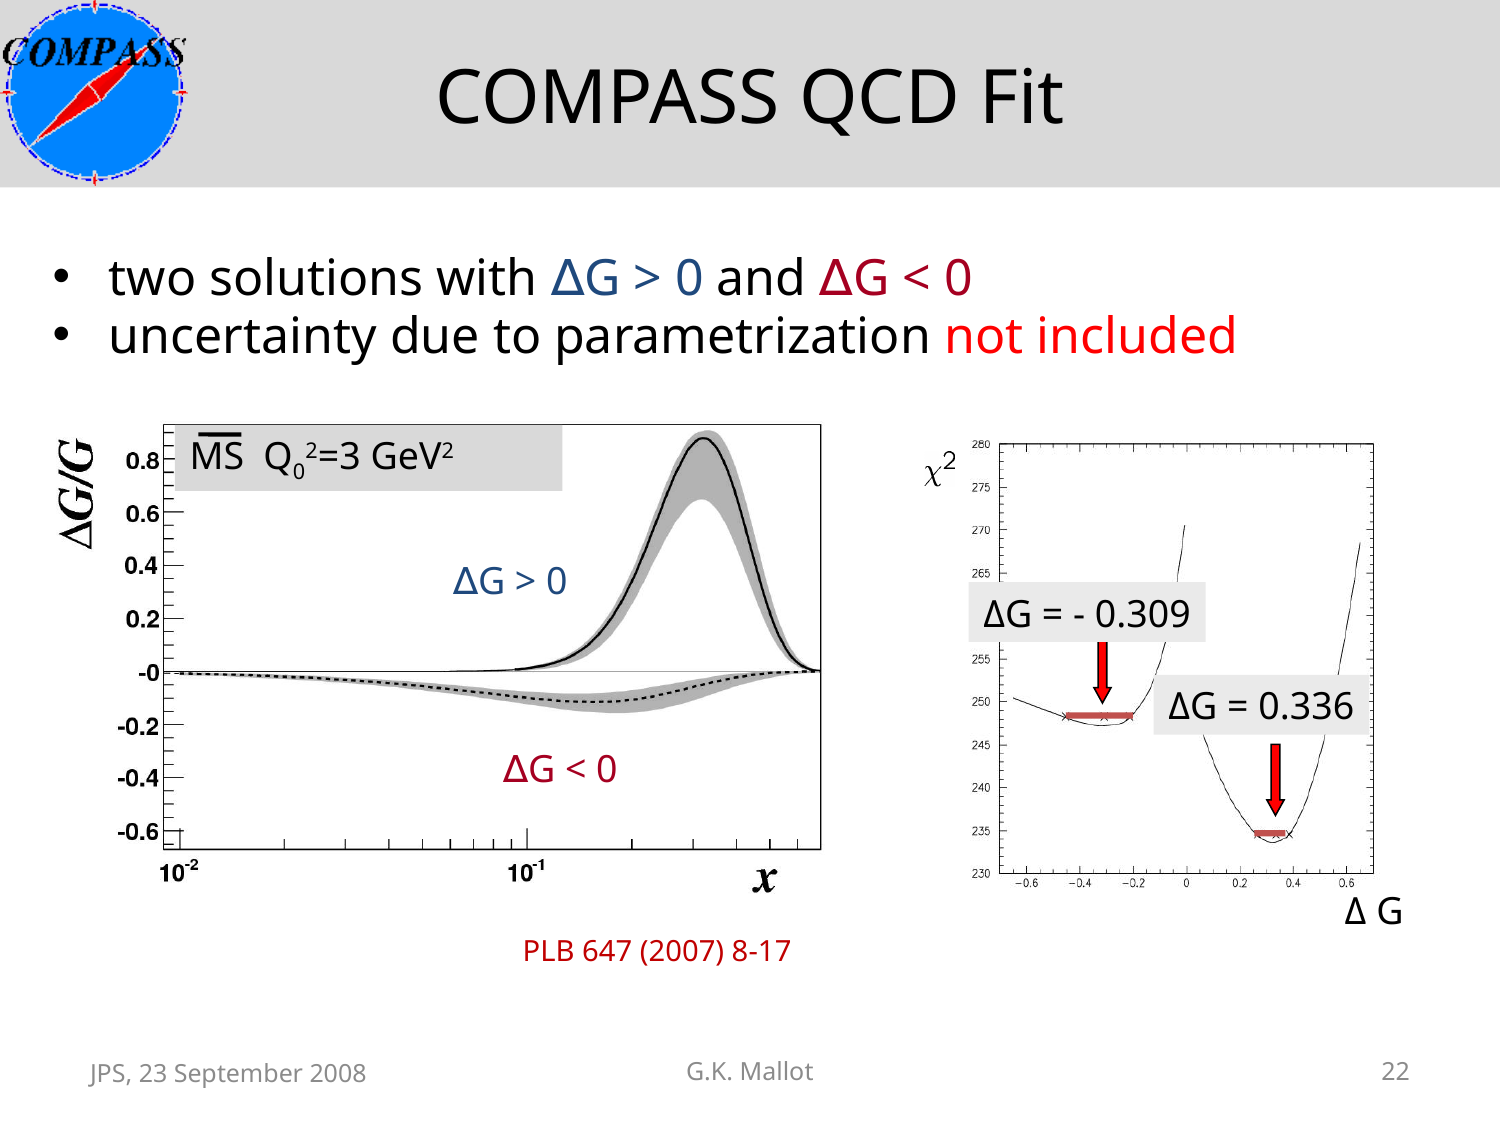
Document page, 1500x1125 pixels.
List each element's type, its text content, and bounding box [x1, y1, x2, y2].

text_box PLB 647 (2007) 8-17 [507, 924, 807, 975]
slide_number 22 [1074, 1042, 1425, 1103]
picture [49, 387, 861, 912]
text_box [924, 412, 1401, 918]
picture [0, 0, 188, 187]
list two solutions with ∆G > 0 and ∆G < 0 uncertainty due to parametrization not included [37, 249, 1388, 993]
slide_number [75, 1042, 425, 1103]
title COMPASS QCD Fit [188, 0, 1500, 188]
footer G.K. Mallot [512, 1042, 988, 1103]
